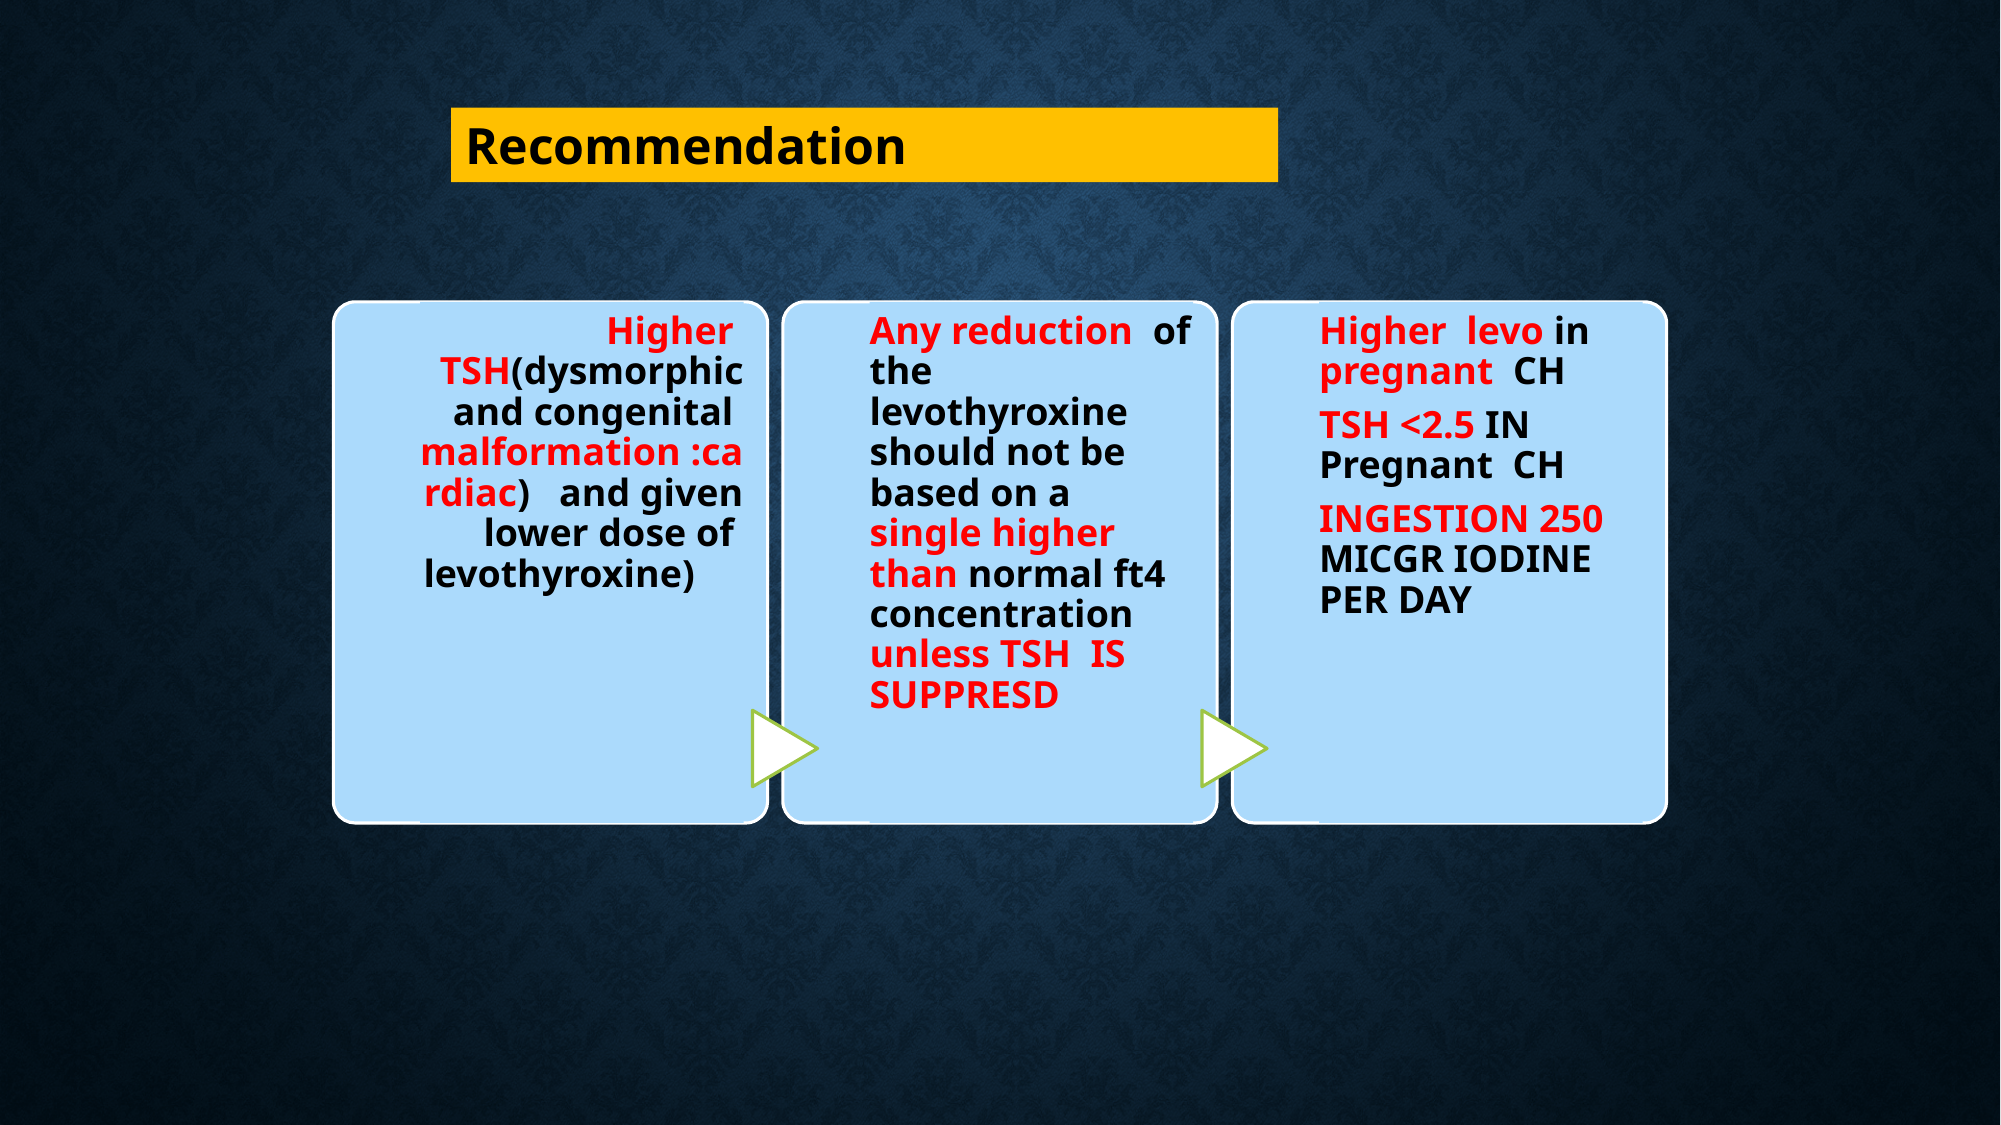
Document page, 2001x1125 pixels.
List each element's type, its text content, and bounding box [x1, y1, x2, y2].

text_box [332, 117, 1668, 1008]
text_box Recommendation [451, 107, 1279, 116]
